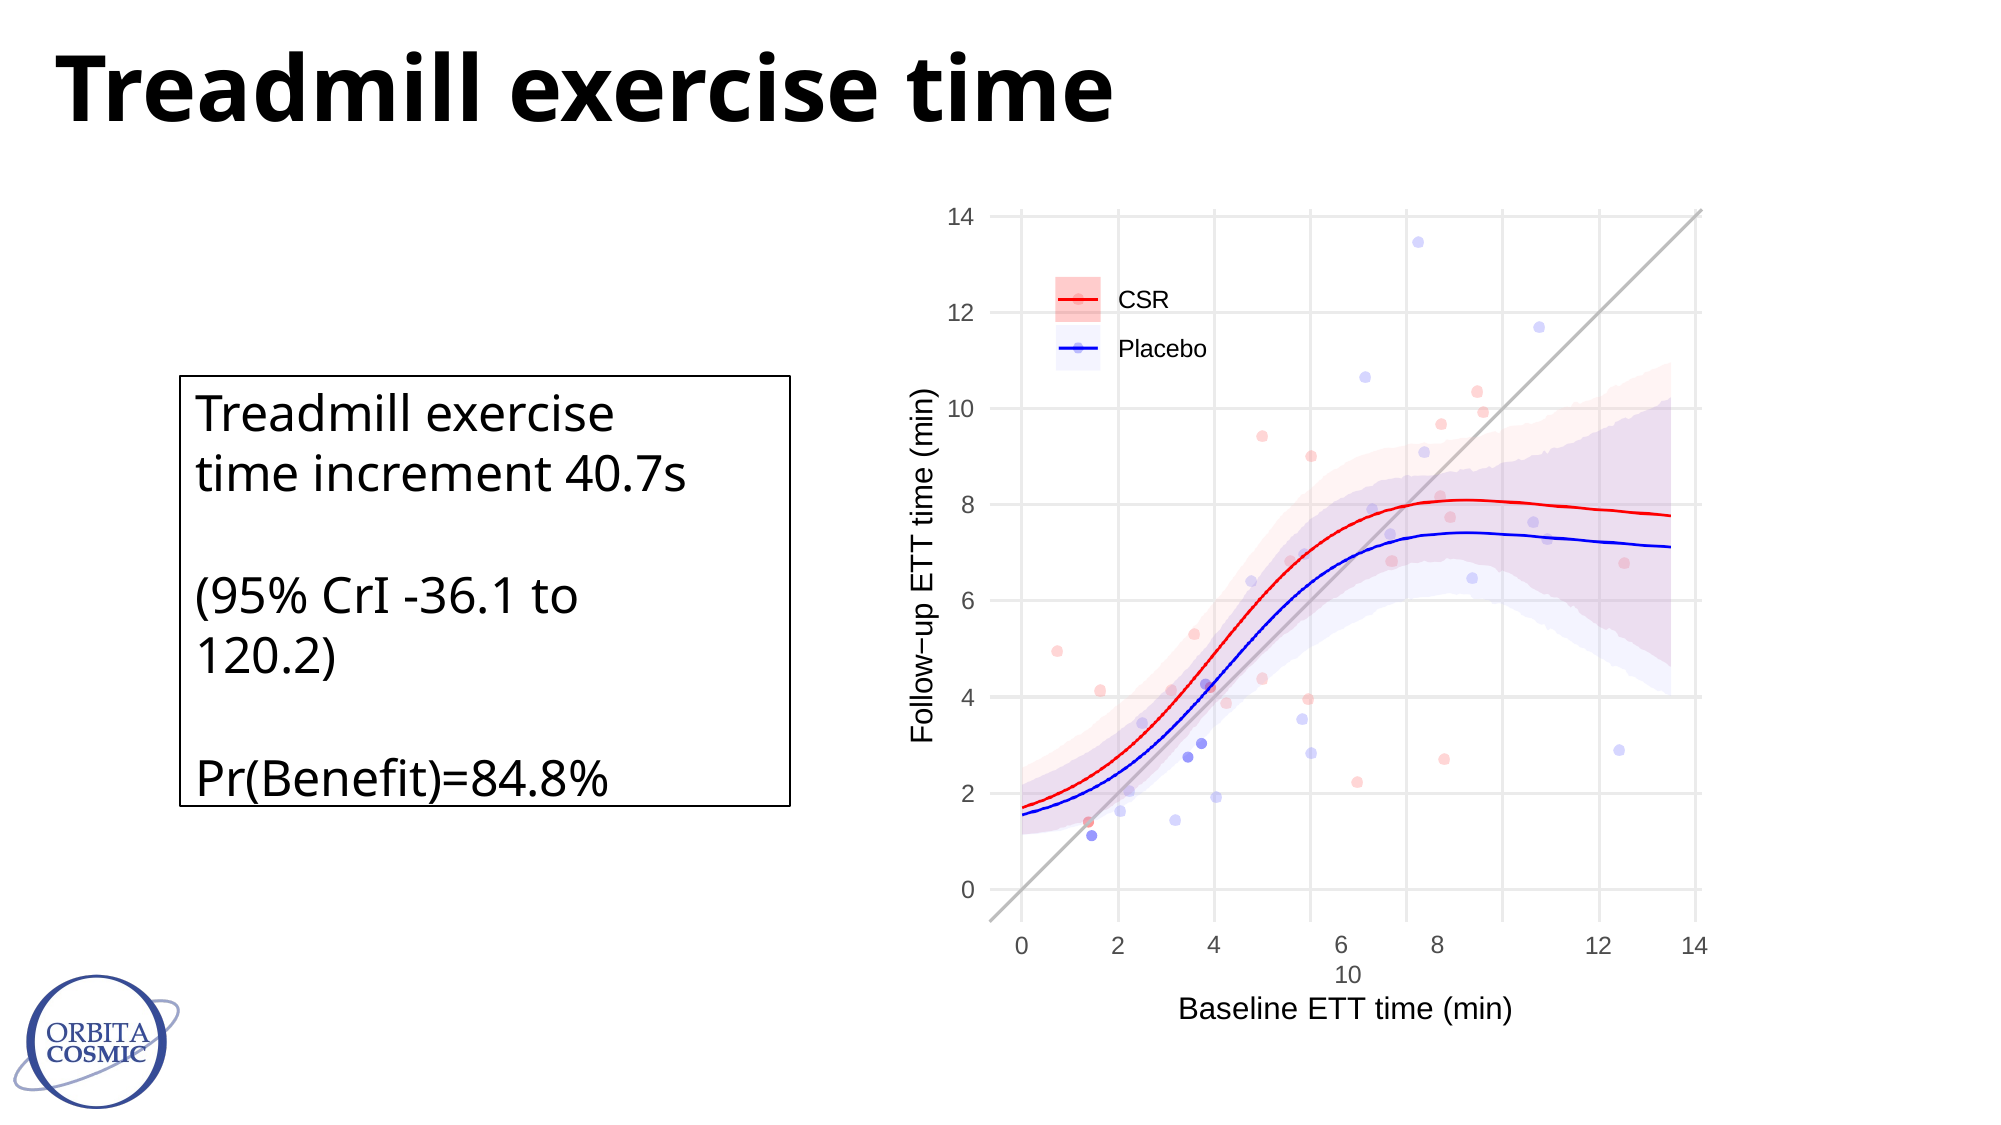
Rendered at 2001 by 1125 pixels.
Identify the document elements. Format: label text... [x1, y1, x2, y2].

text_box 10 [945, 389, 978, 423]
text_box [987, 207, 1704, 924]
text_box 4 [959, 678, 978, 712]
text_box 0 [1012, 932, 1032, 959]
text_box 12 [1582, 932, 1616, 959]
text_box 6 [959, 582, 978, 615]
text_box 2 [1108, 932, 1128, 959]
text_box 14 [1678, 926, 1712, 959]
text_box 2 [959, 774, 978, 808]
text_box Follow−up ETT time (min) [906, 384, 942, 747]
title Treadmill exercise time [52, 27, 1378, 218]
text_box 4 6 8 10 Baseline ETT time (min) [1176, 932, 1520, 1026]
picture [13, 974, 181, 1110]
text_box 12 [945, 293, 978, 327]
text_box 14 [945, 197, 978, 231]
text_box 8 [959, 486, 978, 519]
text_box 0 [959, 870, 978, 904]
text_box Treadmill exercise time increment 40.7s (95% CrI -36.1 to 120.2) Pr(Benefit)=84.8% [180, 376, 790, 807]
